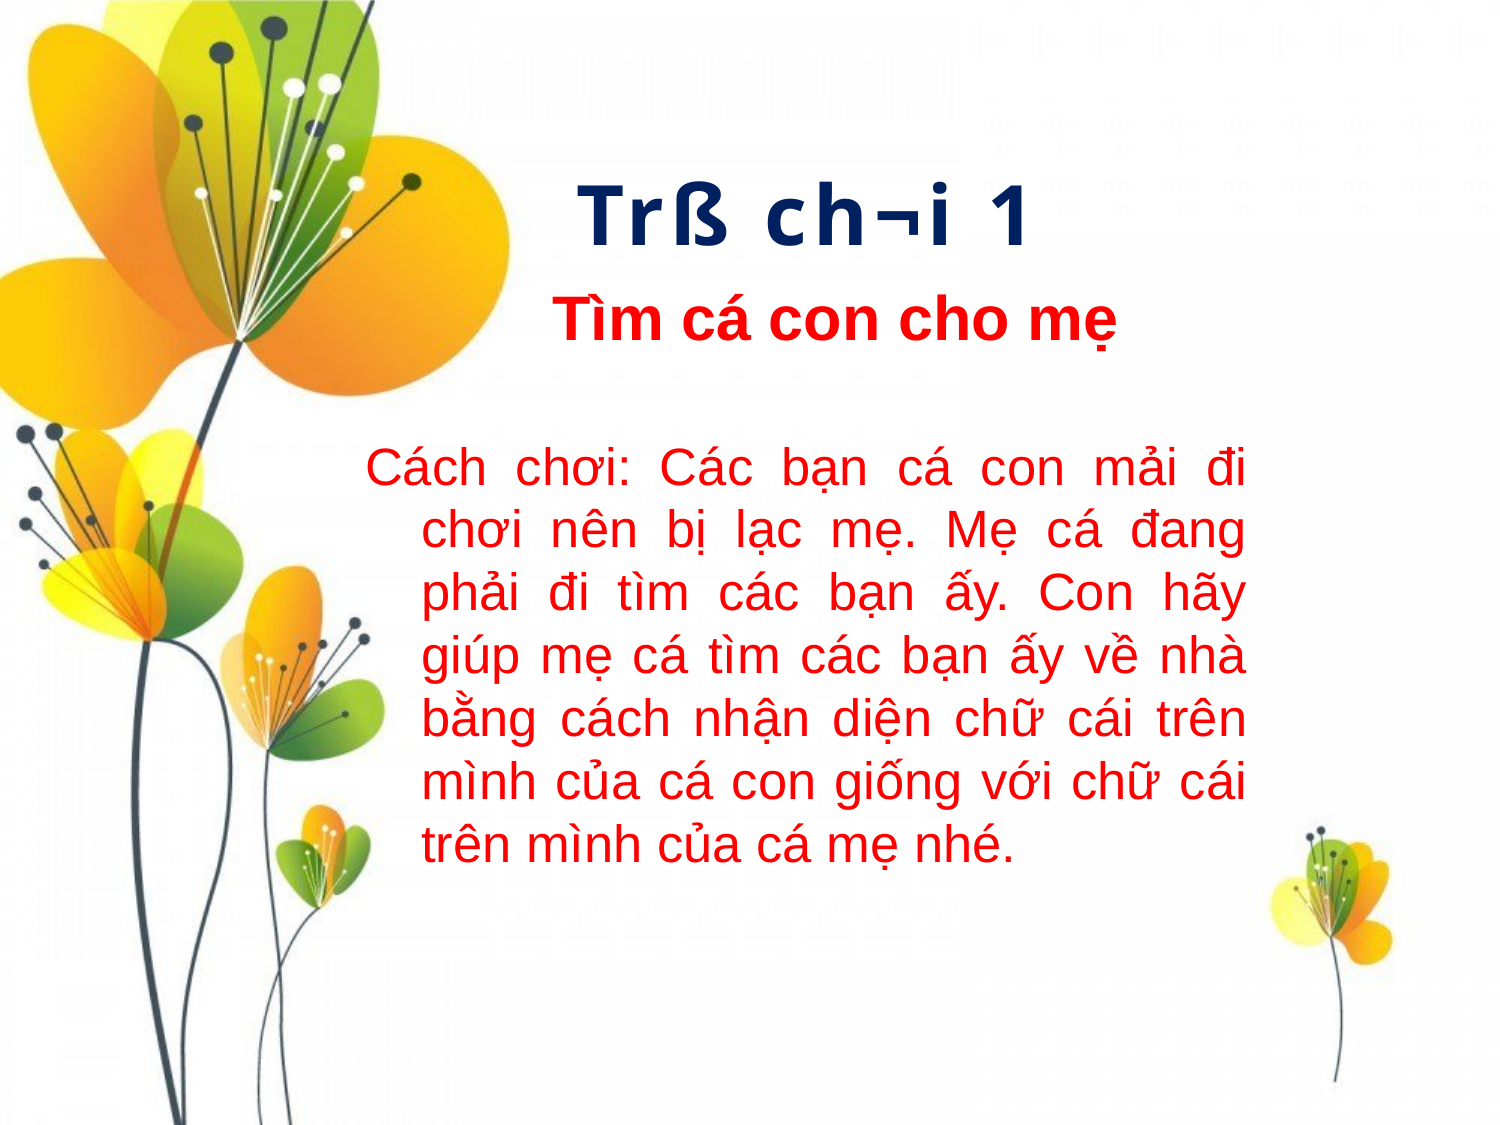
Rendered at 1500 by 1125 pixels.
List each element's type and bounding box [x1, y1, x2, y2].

list [0, 0, 1500, 1125]
